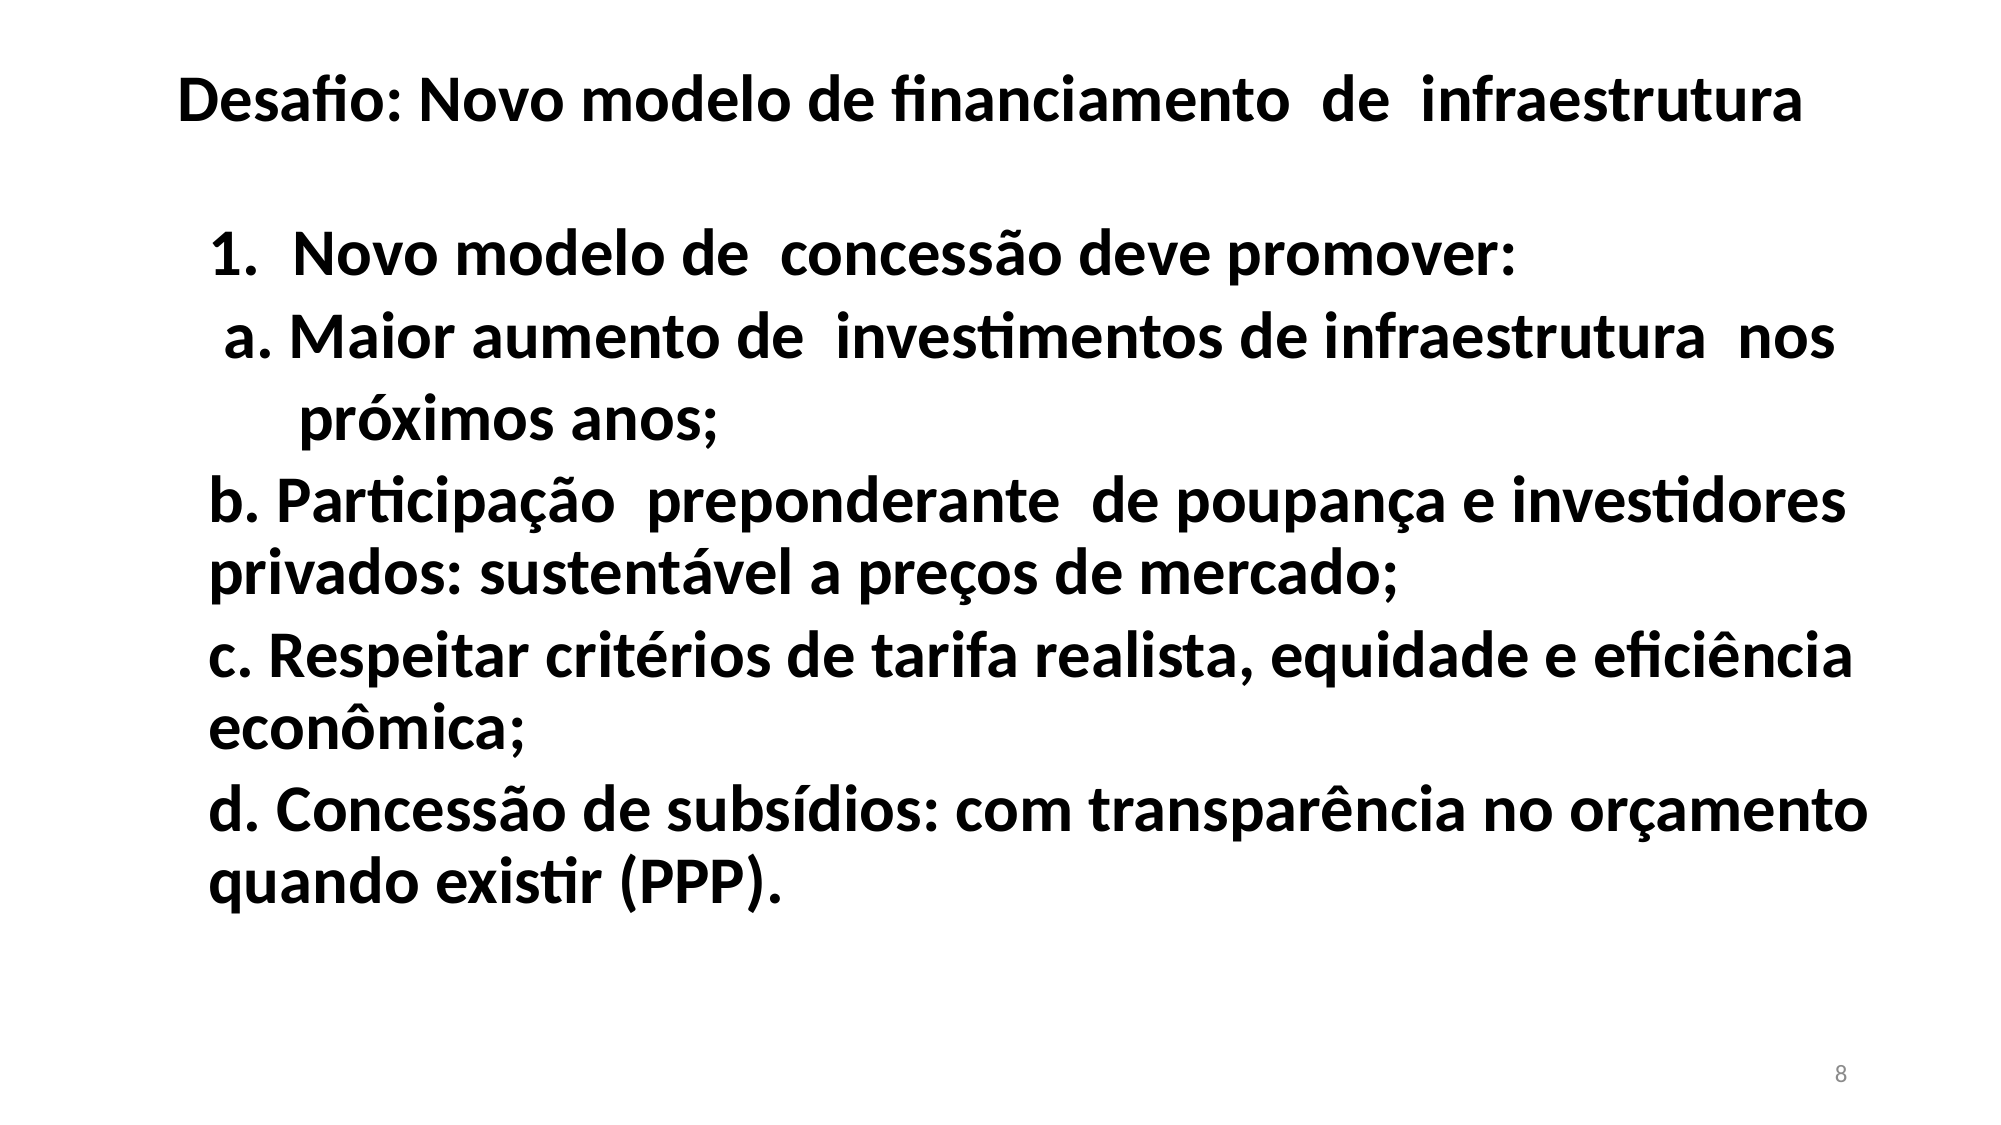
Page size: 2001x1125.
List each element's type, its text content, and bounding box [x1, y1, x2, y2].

list Novo modelo de concessão deve promover: a. Maior aumento de investimentos de infraestrutura nos próximos anos; b. Participação preponderante de poupança e investidores privados: sustentável a preços de mercado; c. Respeitar critérios de tarifa realista, equidade e eficiência econômica; d. Concessão de subsídios: com transparência no orçamento quando existir (PPP). [118, 210, 1962, 1125]
slide_number 8 [1412, 1042, 1863, 1103]
title Desafio: Novo modelo de financiamento de infraestrutura [162, 23, 2000, 176]
